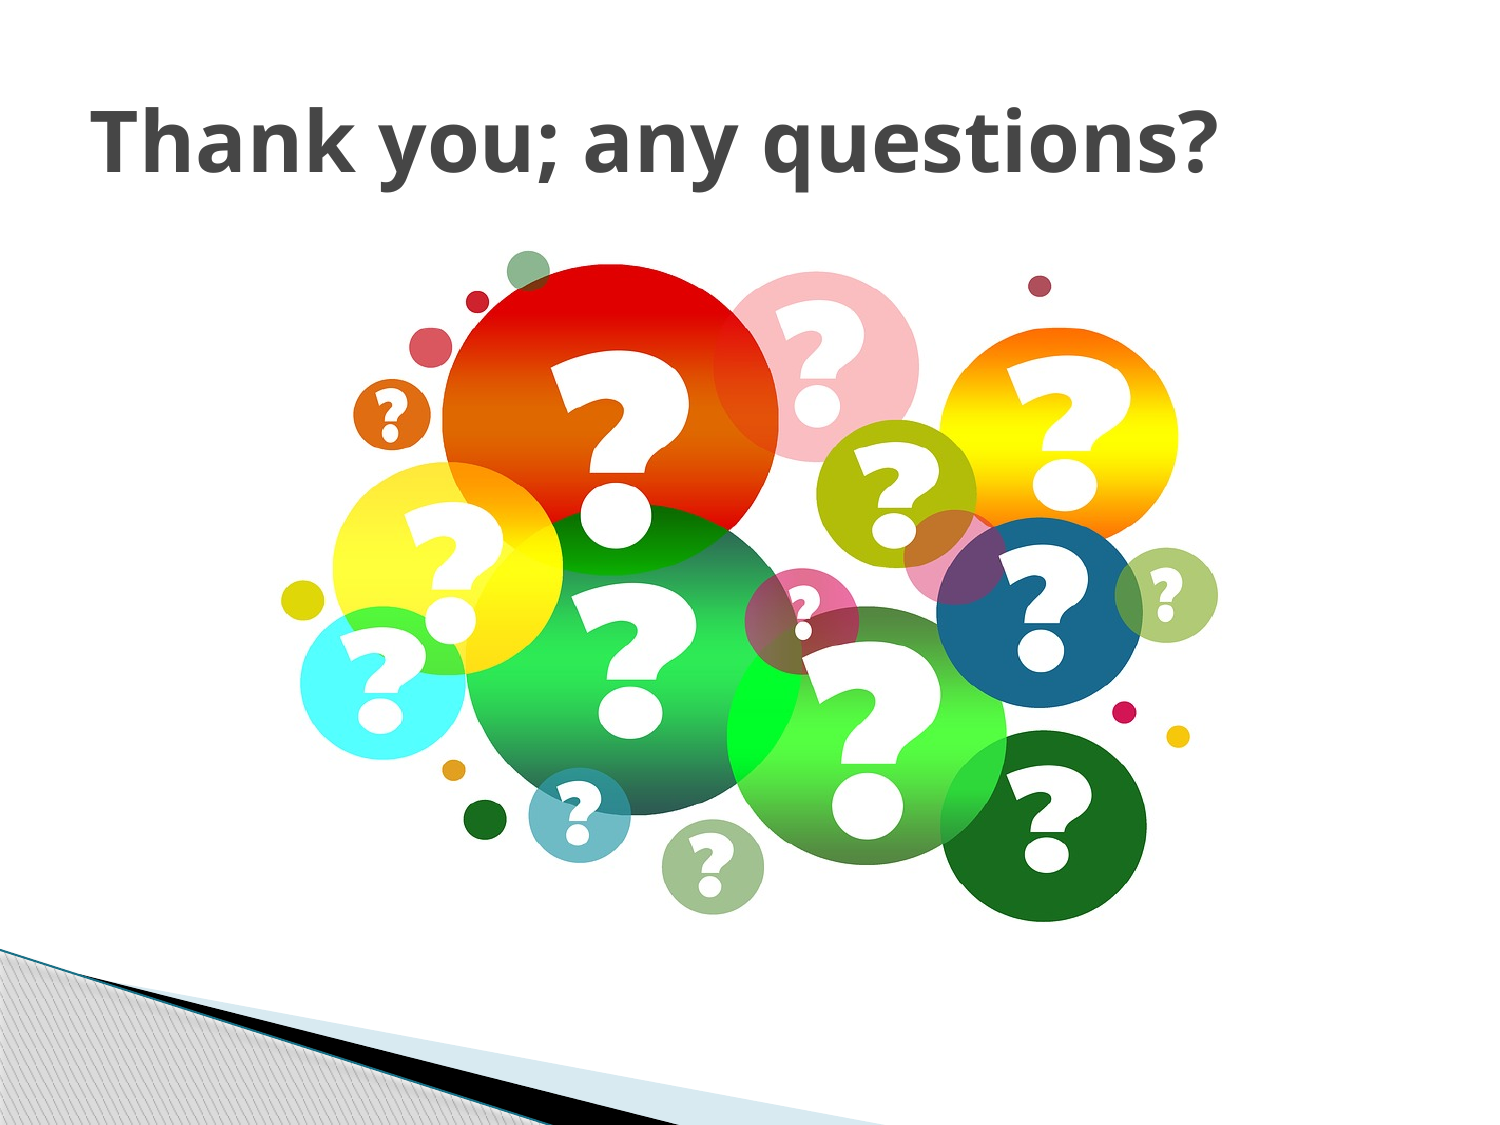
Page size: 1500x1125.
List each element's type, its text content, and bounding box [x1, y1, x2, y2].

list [74, 242, 1426, 929]
title Thank you; any questions? [75, 45, 1425, 233]
